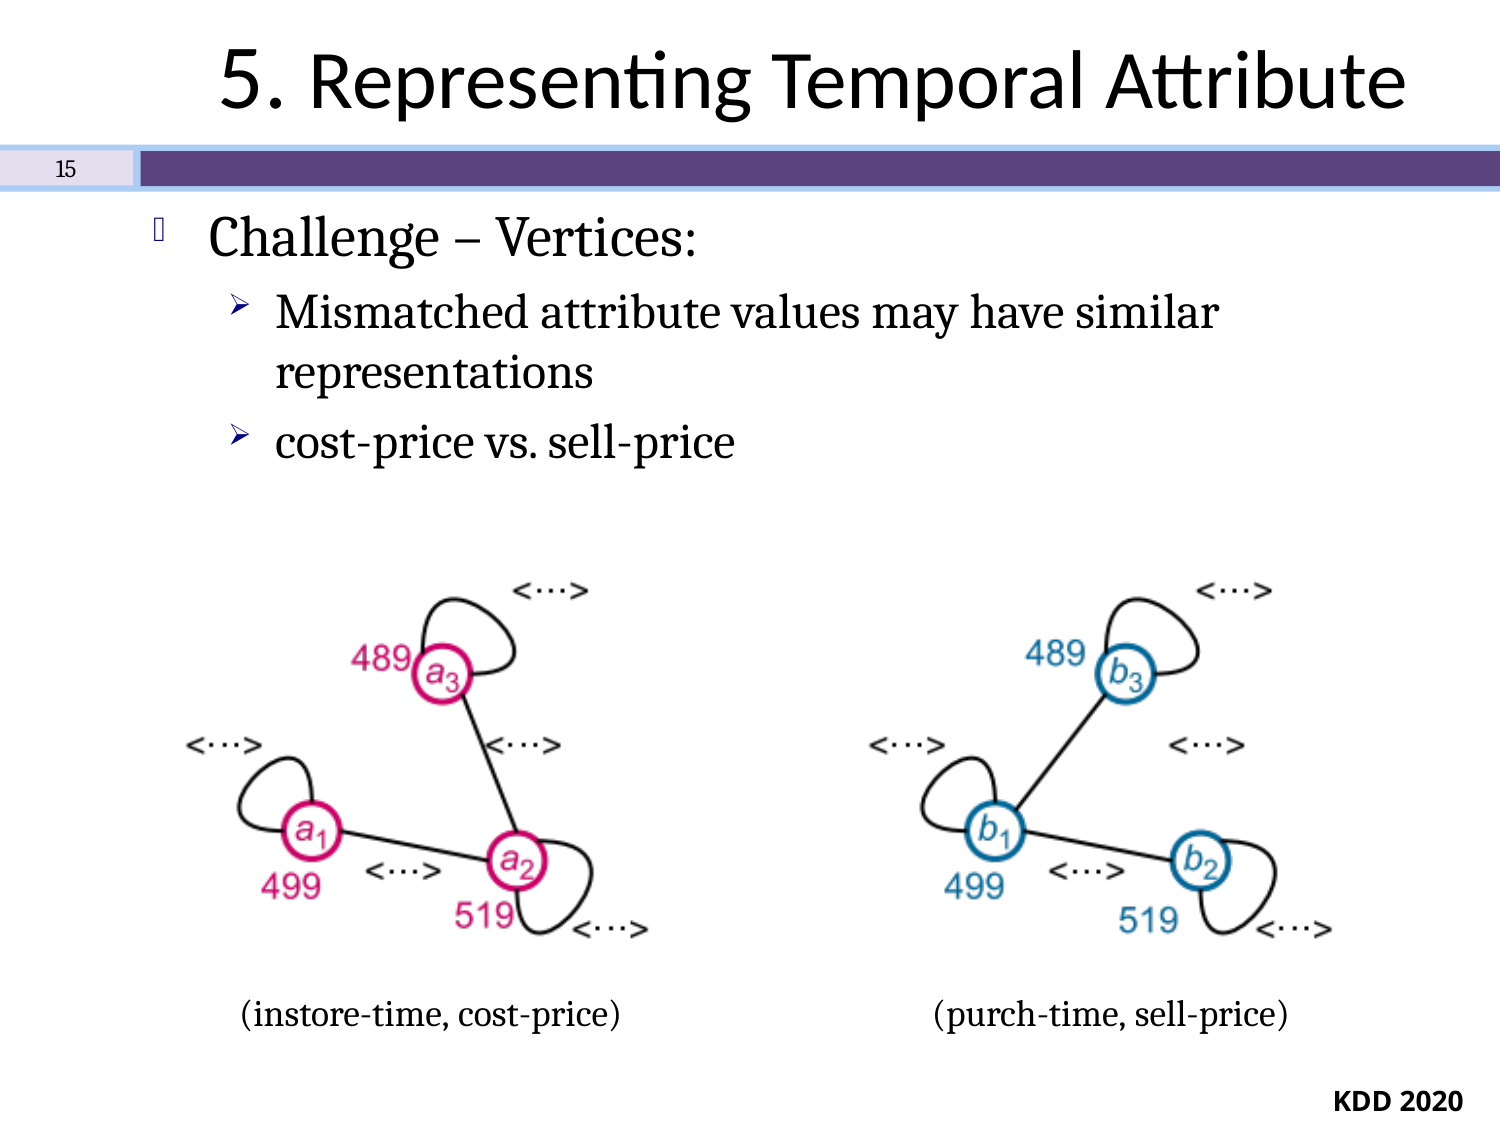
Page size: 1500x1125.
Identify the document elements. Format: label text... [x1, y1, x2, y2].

slide_number 15 [0, 144, 133, 192]
picture [166, 561, 793, 957]
list Challenge – Vertices: Mismatched attribute values may have similar representations cost-price vs. sell-price [138, 191, 1489, 1071]
title 5. Representing Temporal Attribute [138, 4, 1489, 140]
text_box (purch-time, sell-price) [917, 981, 1306, 1042]
text_box (instore-time, cost-price) [224, 981, 638, 1042]
text_box KDD 2020 [1317, 1075, 1479, 1125]
picture [850, 561, 1477, 957]
